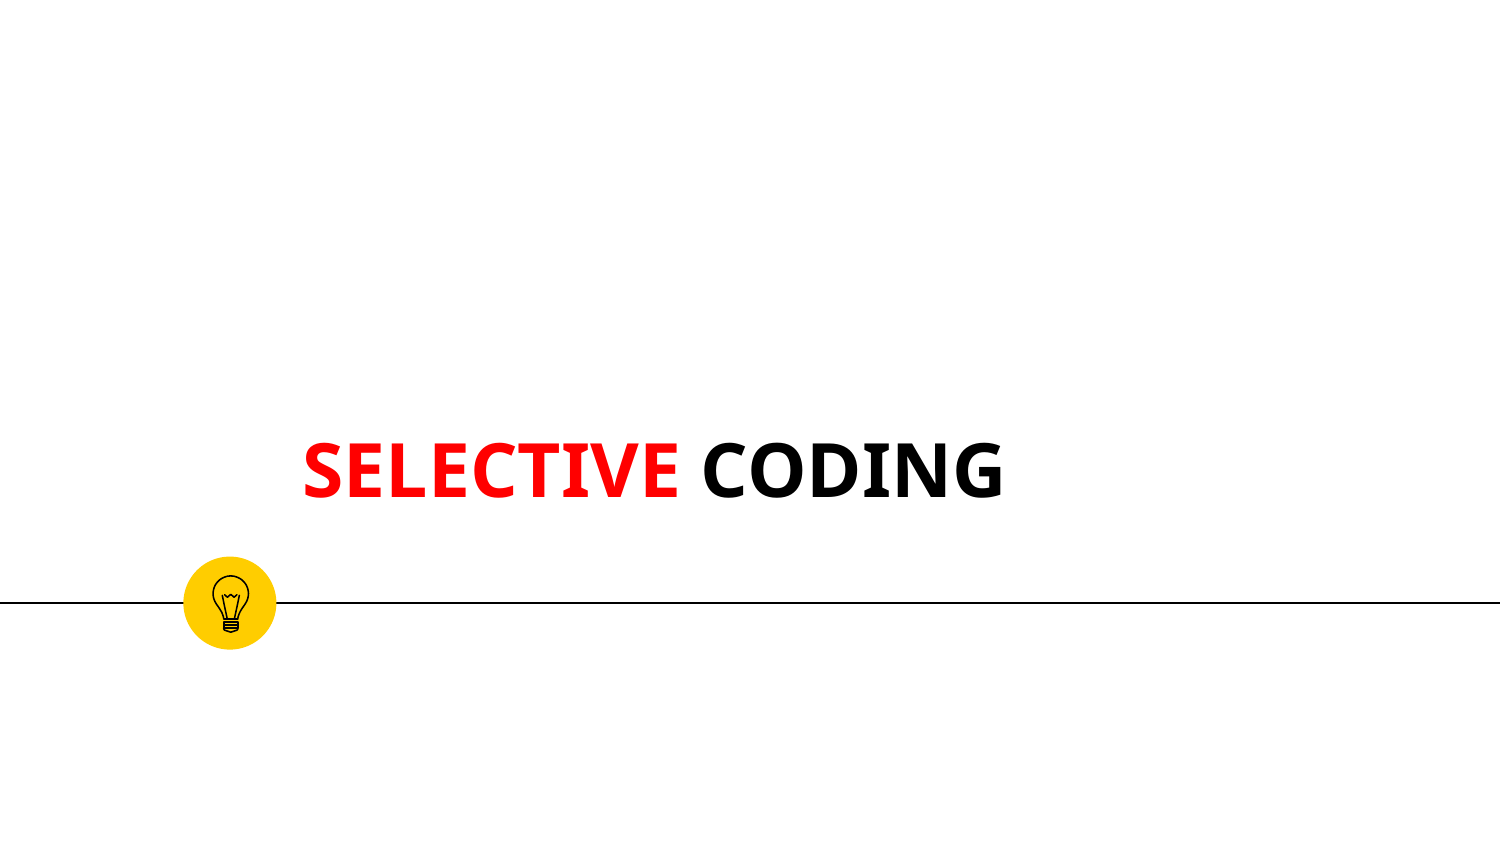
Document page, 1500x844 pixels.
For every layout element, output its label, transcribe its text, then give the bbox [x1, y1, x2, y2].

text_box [212, 575, 249, 633]
title SELECTIVE CODING [287, 421, 1238, 528]
